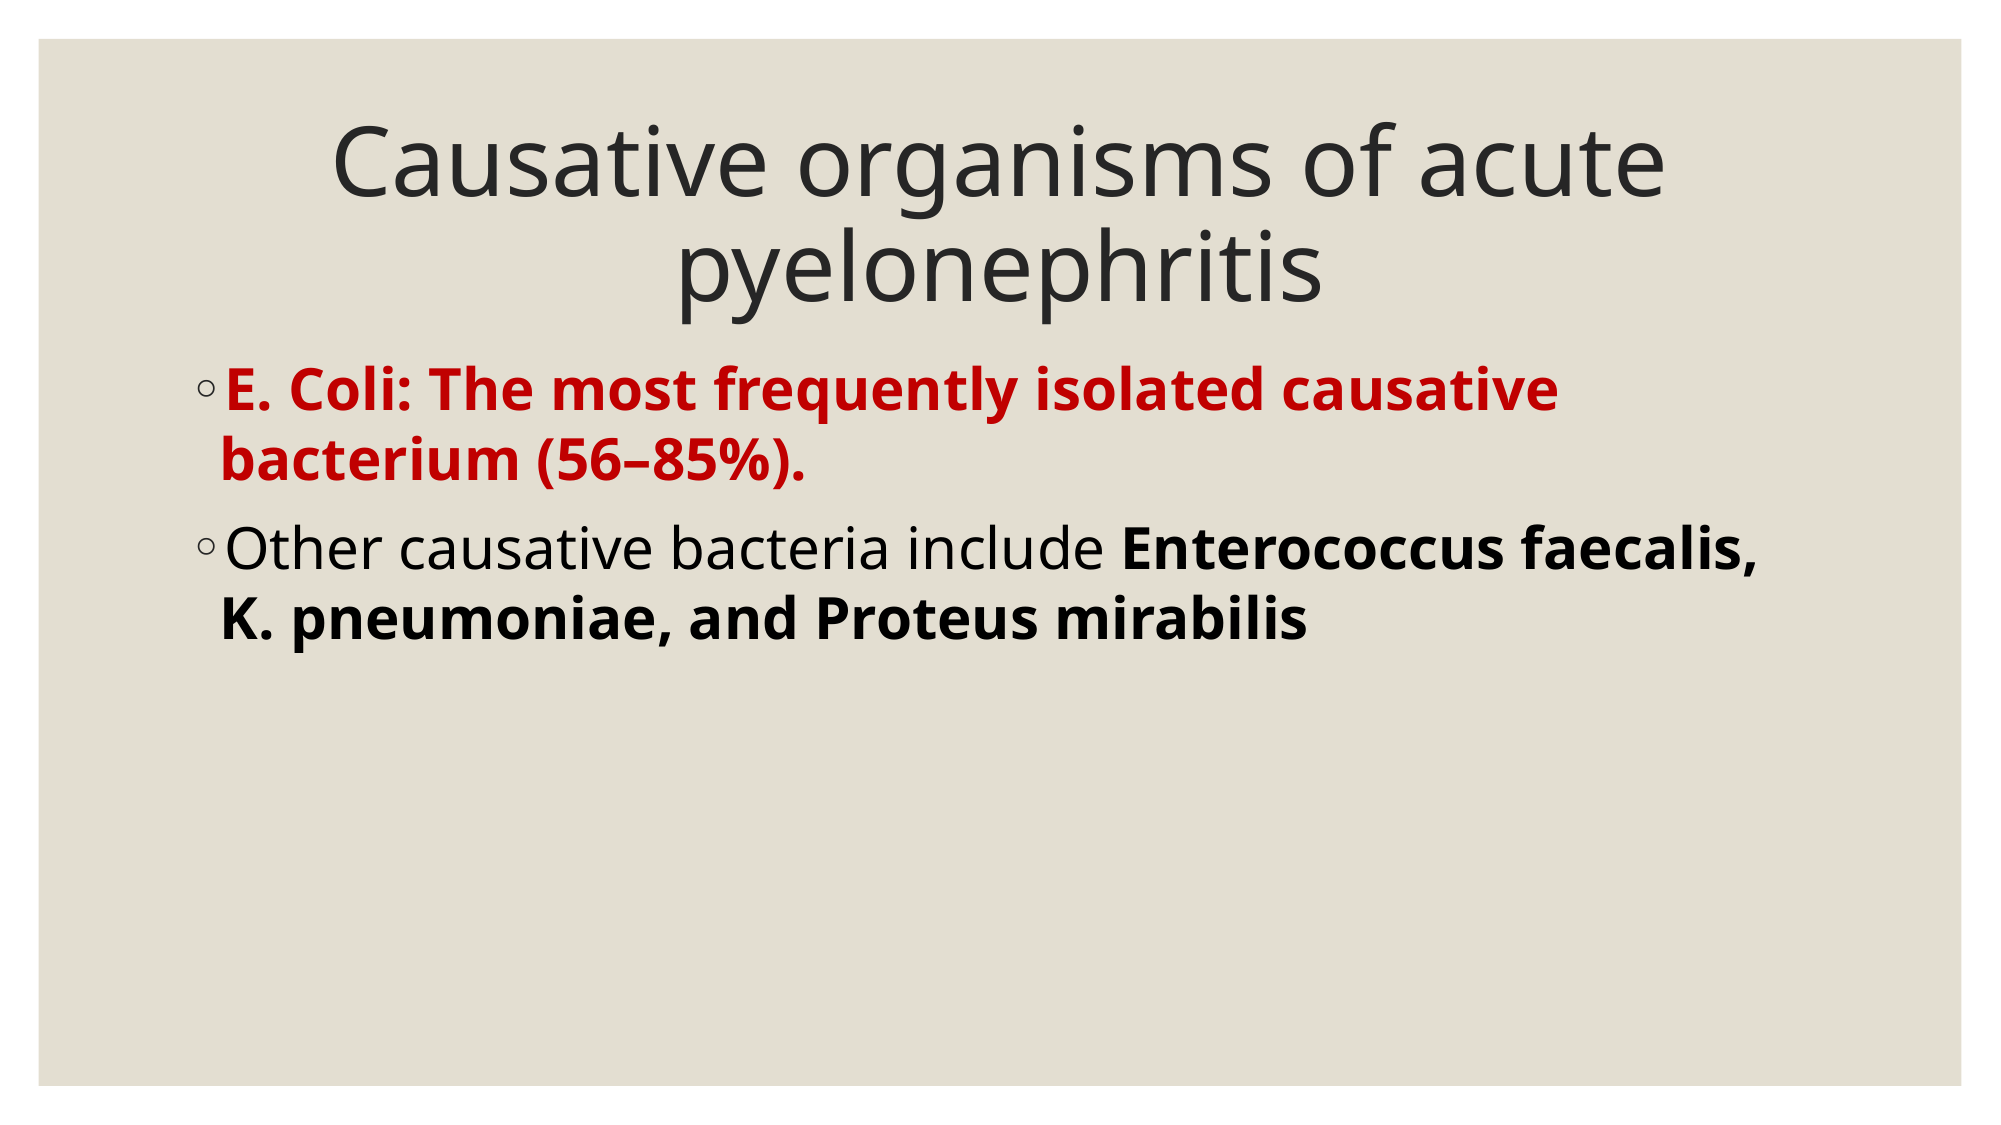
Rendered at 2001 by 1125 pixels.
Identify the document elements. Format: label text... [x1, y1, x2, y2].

list E. Coli: The most frequently isolated causative bacterium (56–85%). Other causative bacteria include Enterococcus faecalis, K. pneumoniae, and Proteus mirabilis [174, 345, 1825, 990]
title Causative organisms of acute pyelonephritis [174, 105, 1825, 331]
